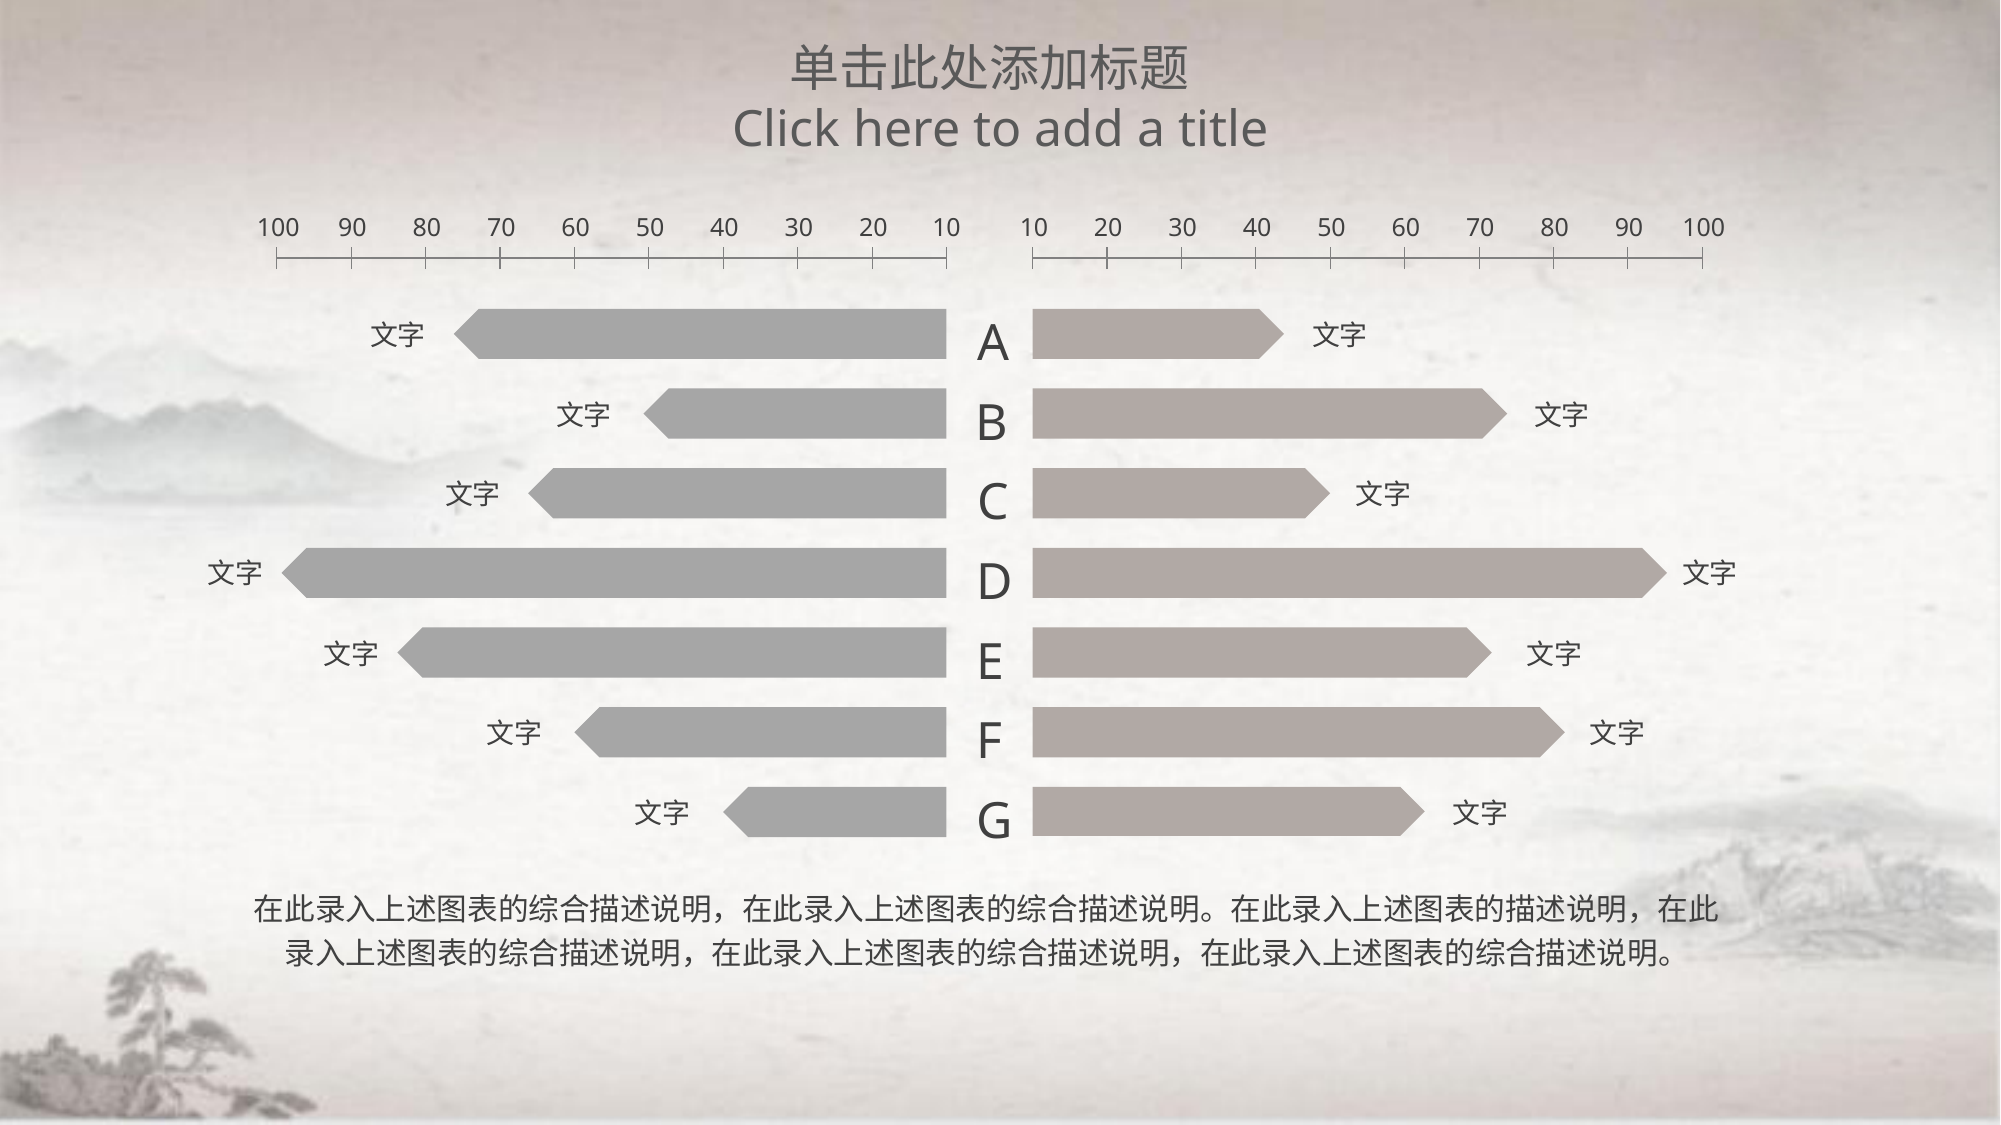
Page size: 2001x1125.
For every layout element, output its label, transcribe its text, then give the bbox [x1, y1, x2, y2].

picture [0, 0, 2001, 1125]
text_box B [960, 382, 1024, 458]
text_box [1031, 546, 1667, 600]
text_box D [961, 541, 1029, 617]
text_box 单击此处添加标题 Click here to add a title [592, 56, 1409, 136]
text_box 90 [323, 203, 382, 246]
text_box [721, 785, 948, 839]
text_box [526, 467, 948, 520]
text_box 文字 [541, 389, 627, 439]
text_box [1031, 785, 1427, 837]
text_box A [962, 302, 1025, 378]
text_box E [961, 621, 1019, 697]
text_box 文字 [1437, 788, 1524, 837]
text_box 10 [917, 203, 977, 249]
text_box 70 [472, 203, 531, 246]
text_box 10 [1004, 203, 1064, 249]
text_box 60 [546, 203, 606, 246]
text_box 文字 [619, 788, 706, 837]
text_box [452, 307, 948, 361]
text_box 文字 [1574, 708, 1661, 757]
text_box 文字 [355, 310, 441, 359]
text_box 50 [1302, 203, 1361, 246]
text_box [1031, 706, 1567, 759]
text_box 20 [1078, 203, 1138, 246]
text_box [1031, 626, 1494, 679]
text_box [642, 387, 948, 440]
text_box 40 [1227, 203, 1287, 246]
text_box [1032, 246, 1703, 270]
text_box F [961, 701, 1018, 777]
text_box 40 [695, 203, 754, 246]
text_box 30 [769, 203, 829, 246]
text_box 90 [1599, 203, 1659, 246]
text_box G [961, 780, 1029, 856]
text_box 50 [620, 203, 680, 246]
text_box [572, 706, 948, 759]
text_box 100 [1667, 203, 1741, 249]
text_box 文字 [1667, 547, 1753, 597]
text_box [395, 626, 948, 679]
text_box 70 [1451, 203, 1510, 246]
text_box 文字 [430, 469, 516, 518]
text_box C [962, 462, 1024, 538]
text_box 80 [397, 203, 457, 246]
text_box 文字 [1340, 469, 1427, 518]
text_box 60 [1376, 203, 1436, 246]
text_box 20 [844, 203, 903, 246]
text_box 文字 [192, 547, 279, 597]
text_box 文字 [1519, 389, 1605, 439]
text_box [280, 546, 948, 600]
text_box 100 [241, 203, 315, 249]
text_box 文字 [1511, 628, 1597, 678]
text_box 文字 [1297, 310, 1383, 359]
text_box 30 [1153, 203, 1213, 246]
text_box 80 [1525, 203, 1585, 246]
text_box [1031, 307, 1286, 361]
text_box 在此录入上述图表的综合描述说明，在此录入上述图表的综合描述说明。在此录入上述图表的描述说明，在此录入上述图表的综合描述说明，在此录入上述图表的综合描述说明，在此录入上述图表的综合描述说明。 [231, 875, 1741, 979]
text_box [276, 246, 947, 270]
text_box 文字 [309, 628, 395, 678]
text_box 文字 [471, 708, 558, 757]
text_box [1031, 387, 1509, 440]
text_box [1031, 467, 1332, 520]
